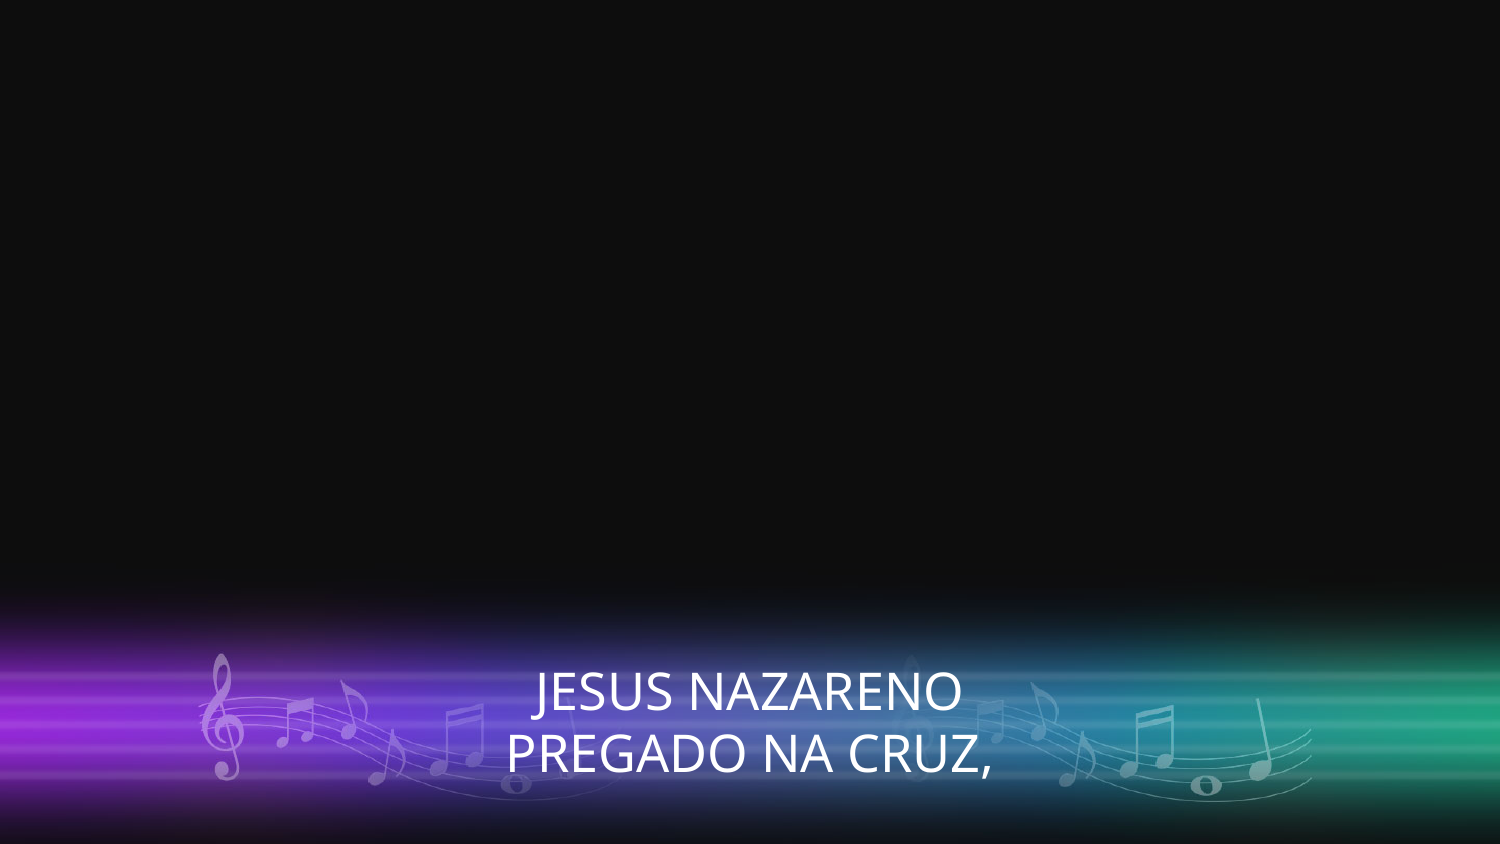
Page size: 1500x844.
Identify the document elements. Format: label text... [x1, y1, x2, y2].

text_box JESUS NAZARENO PREGADO NA CRUZ, [312, 651, 1187, 791]
picture [0, 0, 1500, 844]
